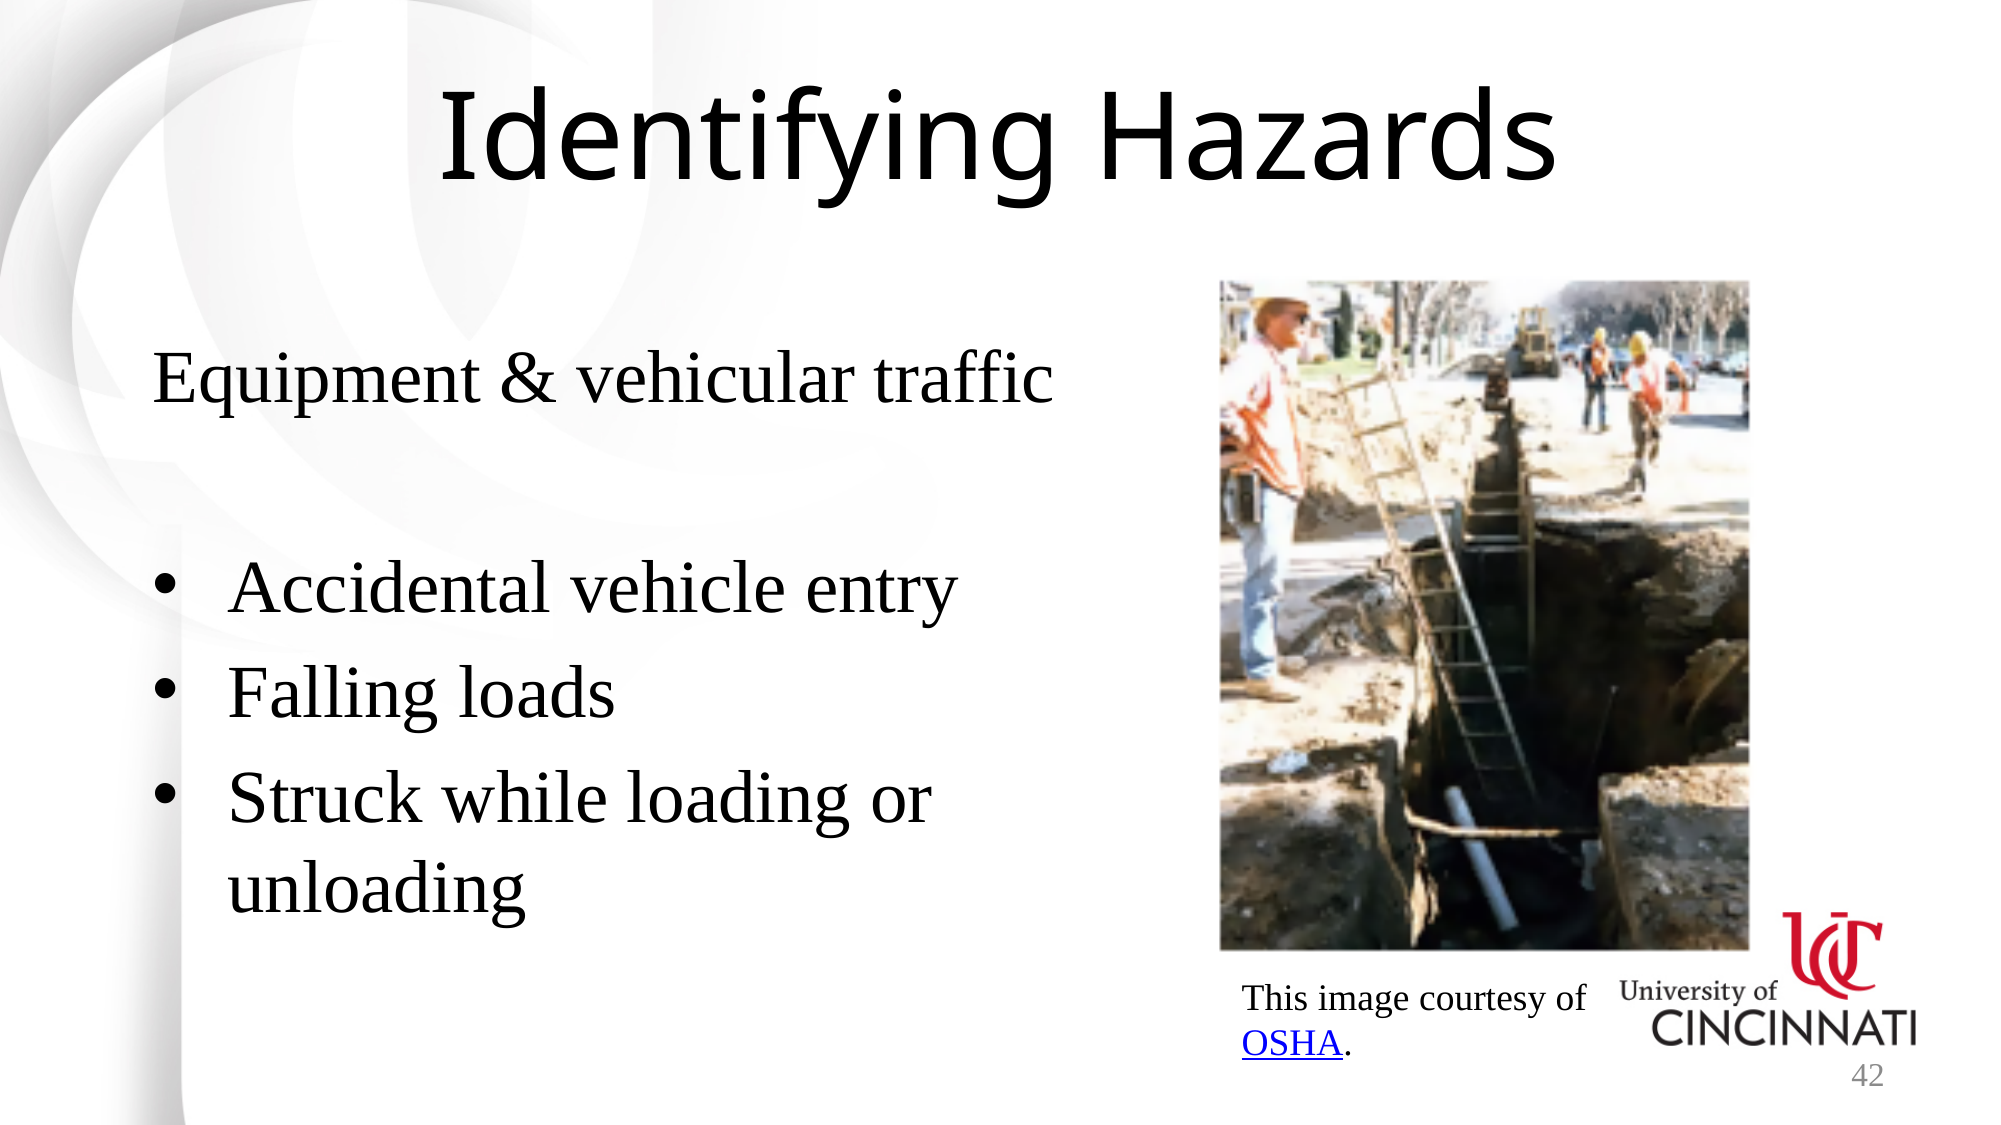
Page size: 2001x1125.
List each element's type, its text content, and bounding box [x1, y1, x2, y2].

text_box This image courtesy of OSHA. [1226, 965, 1709, 1071]
slide_number 42 [1433, 1042, 1900, 1103]
list Equipment & vehicular traffic Accidental vehicle entry Falling loads Struck while loading or unloading [137, 320, 1085, 1034]
title Identifying Hazards [137, 22, 1863, 240]
picture [0, 0, 2001, 1125]
